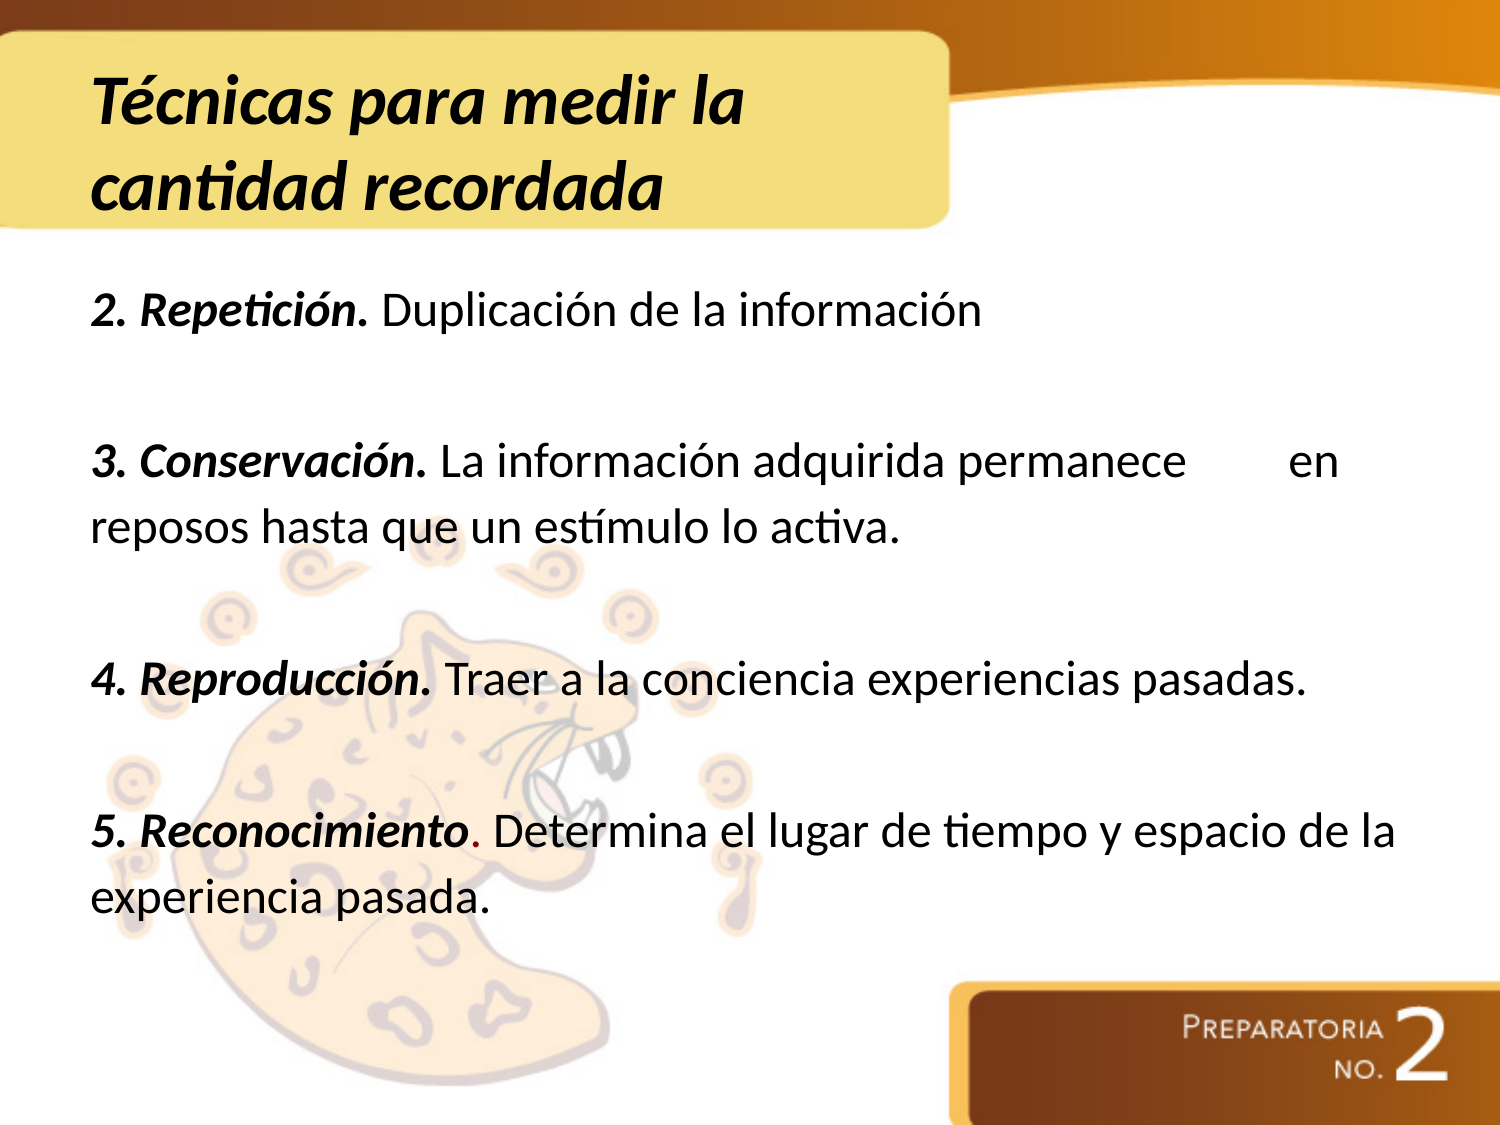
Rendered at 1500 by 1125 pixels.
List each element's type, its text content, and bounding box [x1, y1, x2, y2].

picture [0, 0, 1500, 1125]
list 2. Repetición. Duplicación de la información 3. Conservación. La información adquirida permanece en reposos hasta que un estímulo lo activa. 4. Reproducción. Traer a la conciencia experiencias pasadas. 5. Reconocimiento. Determina el lugar de tiempo y espacio de la experiencia pasada. [75, 262, 1425, 1005]
title Técnicas para medir la cantidad recordada [75, 45, 928, 233]
